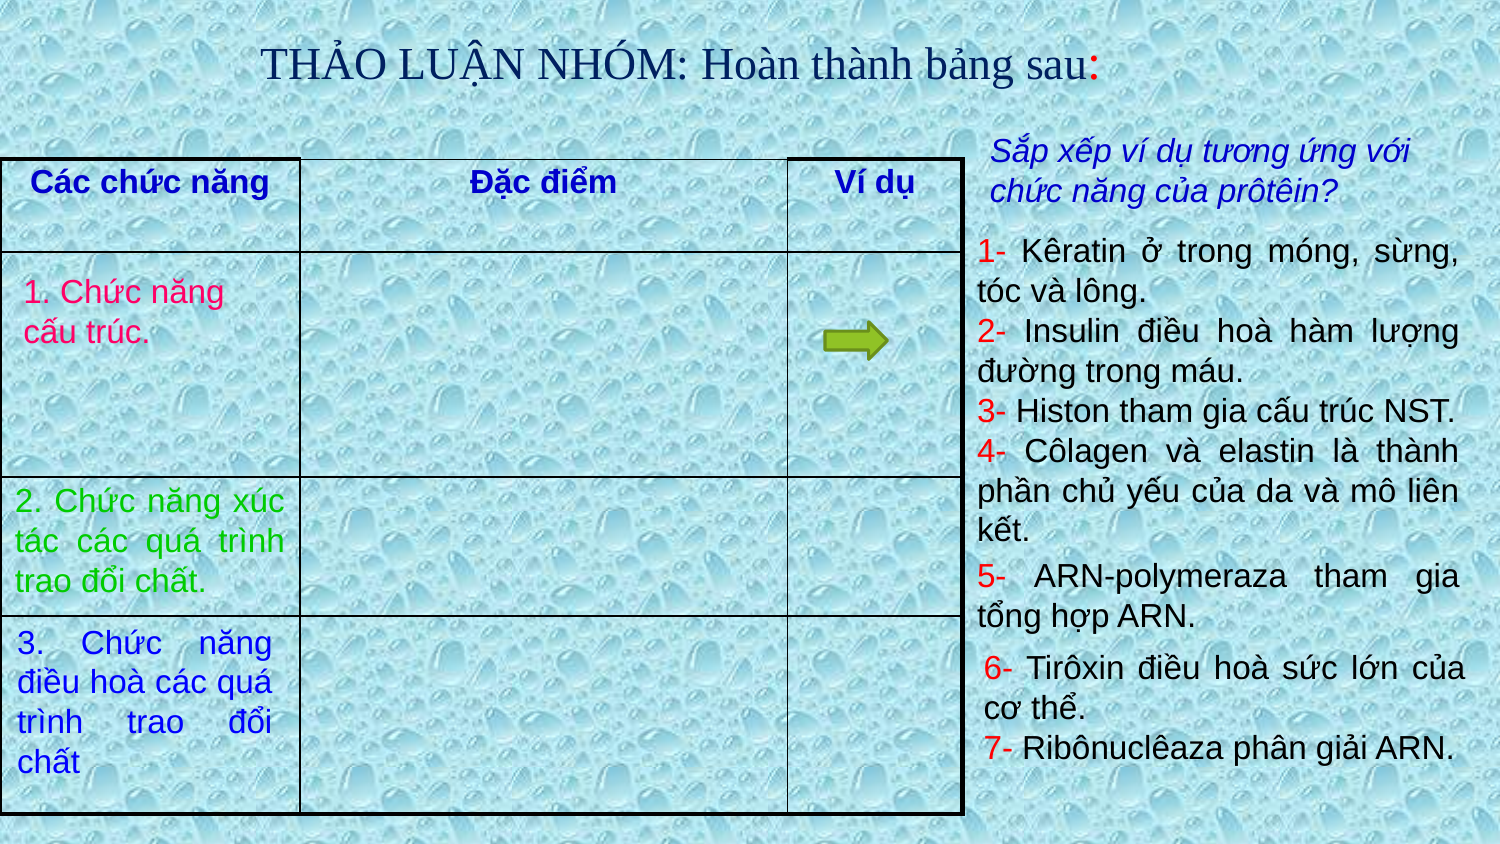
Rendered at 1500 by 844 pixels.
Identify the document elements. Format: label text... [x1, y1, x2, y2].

table_cell [2, 253, 299, 472]
table_cell [788, 253, 960, 476]
table_header Ví dụ [788, 161, 960, 251]
table_cell [788, 478, 960, 615]
text_box 3. Chức năng điều hoà các quá trình trao đổi chất [2, 613, 288, 788]
text_box THẢO LUẬN NHÓM: Hoàn thành bảng sau: [199, 21, 1163, 97]
text_box [823, 320, 889, 361]
table_header Các chức năng [2, 161, 299, 251]
table_cell [788, 617, 960, 812]
text_box Sắp xếp ví dụ tương ứng với chức năng của prôtêin? [975, 121, 1463, 217]
table_cell [301, 617, 787, 812]
table_cell [301, 253, 787, 476]
text_box 2. Chức năng xúc tác các quá trình trao đổi chất. [0, 472, 300, 607]
text_box 5- ARN-polymeraza tham gia tổng hợp ARN. [962, 546, 1475, 642]
picture [0, 0, 1500, 844]
table_cell [2, 607, 299, 615]
text_box 1- Kêratin ở trong móng, sừng, tóc và lông. 2- Insulin điều hoà hàm lượng đường trong máu. 3- Histon tham gia cấu trúc NST. 4- Côlagen và elastin là thành phần chủ yếu của da và mô liên kết. [962, 221, 1475, 546]
table_header Đặc điểm [301, 160, 787, 251]
text_box 1. Chức năng cấu trúc. [8, 263, 259, 358]
table_cell [301, 478, 787, 615]
table_cell [2, 617, 299, 812]
text_box 6- Tirôxin điều hoà sức lớn của cơ thể. 7- Ribônuclêaza phân giải ARN. [968, 638, 1482, 774]
